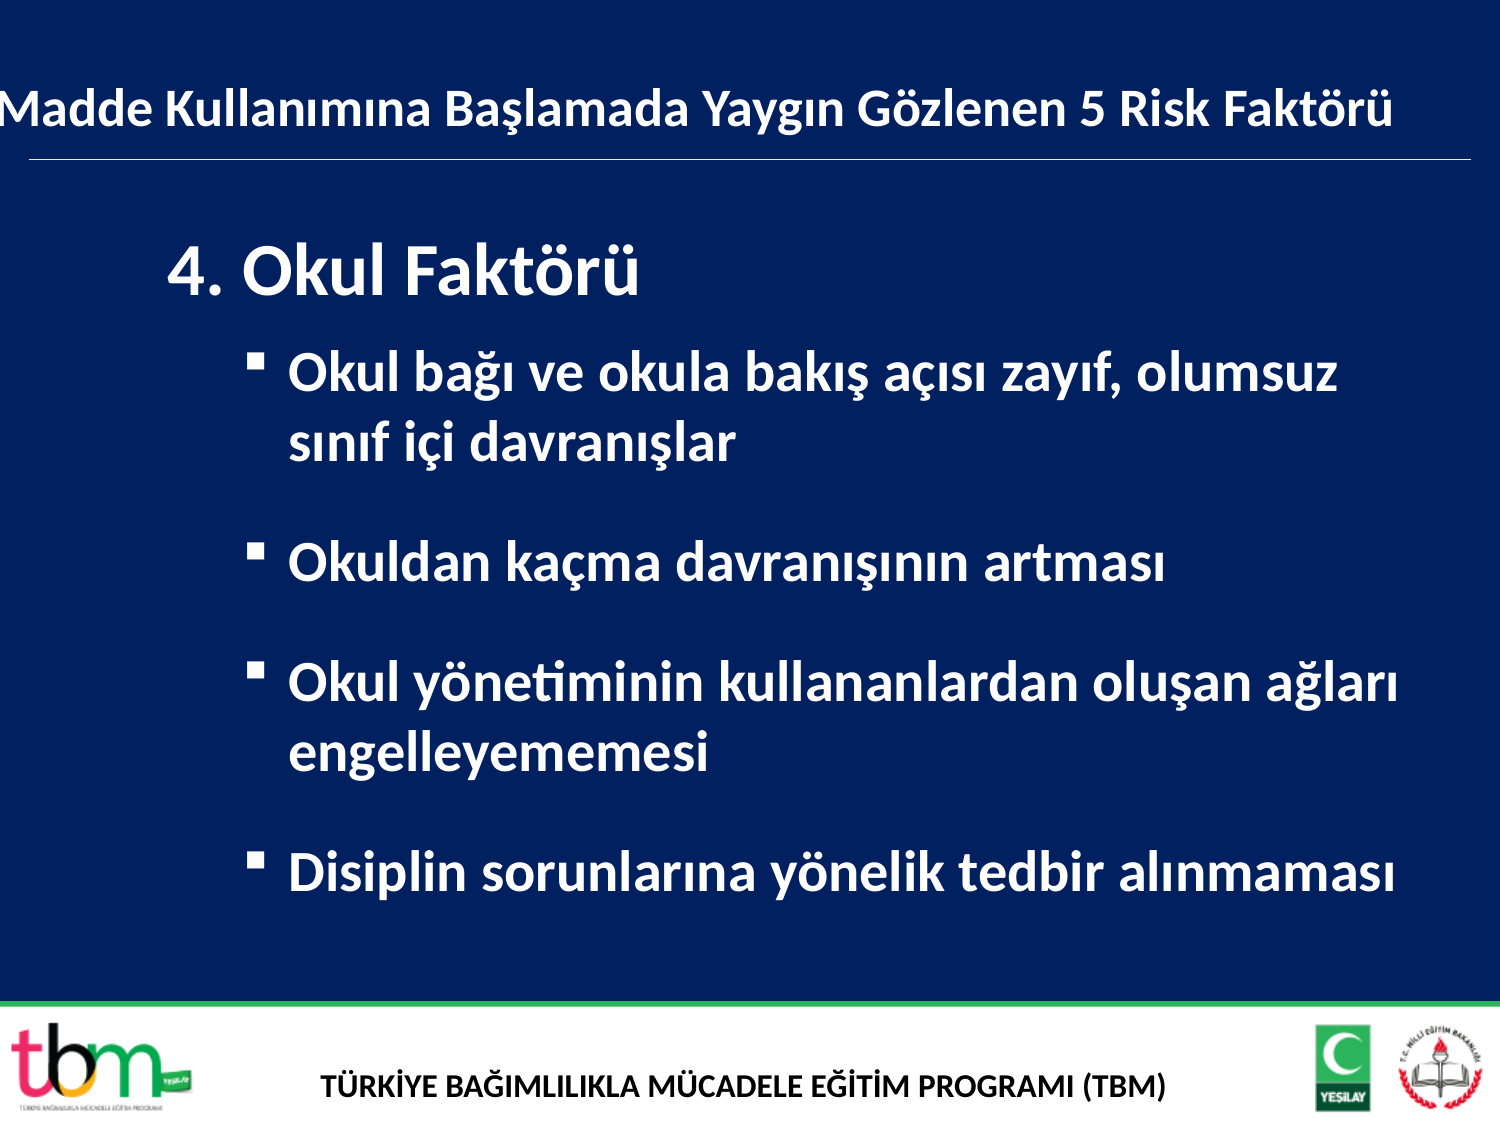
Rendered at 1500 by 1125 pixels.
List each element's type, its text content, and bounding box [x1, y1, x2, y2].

list Okul bağı ve okula bakış açısı zayıf, olumsuz sınıf içi davranışlar Okuldan kaçma davranışının artması Okul yönetiminin kullananlardan oluşan ağları engelleyememesi Disiplin sorunlarına yönelik tedbir alınmaması [211, 302, 1480, 971]
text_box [0, 1001, 1500, 1125]
text_box Madde Kullanımına Başlamada Yaygın Gözlenen 5 Risk Faktörü [0, 64, 1500, 145]
title 4. Okul Faktörü [2, 145, 810, 386]
